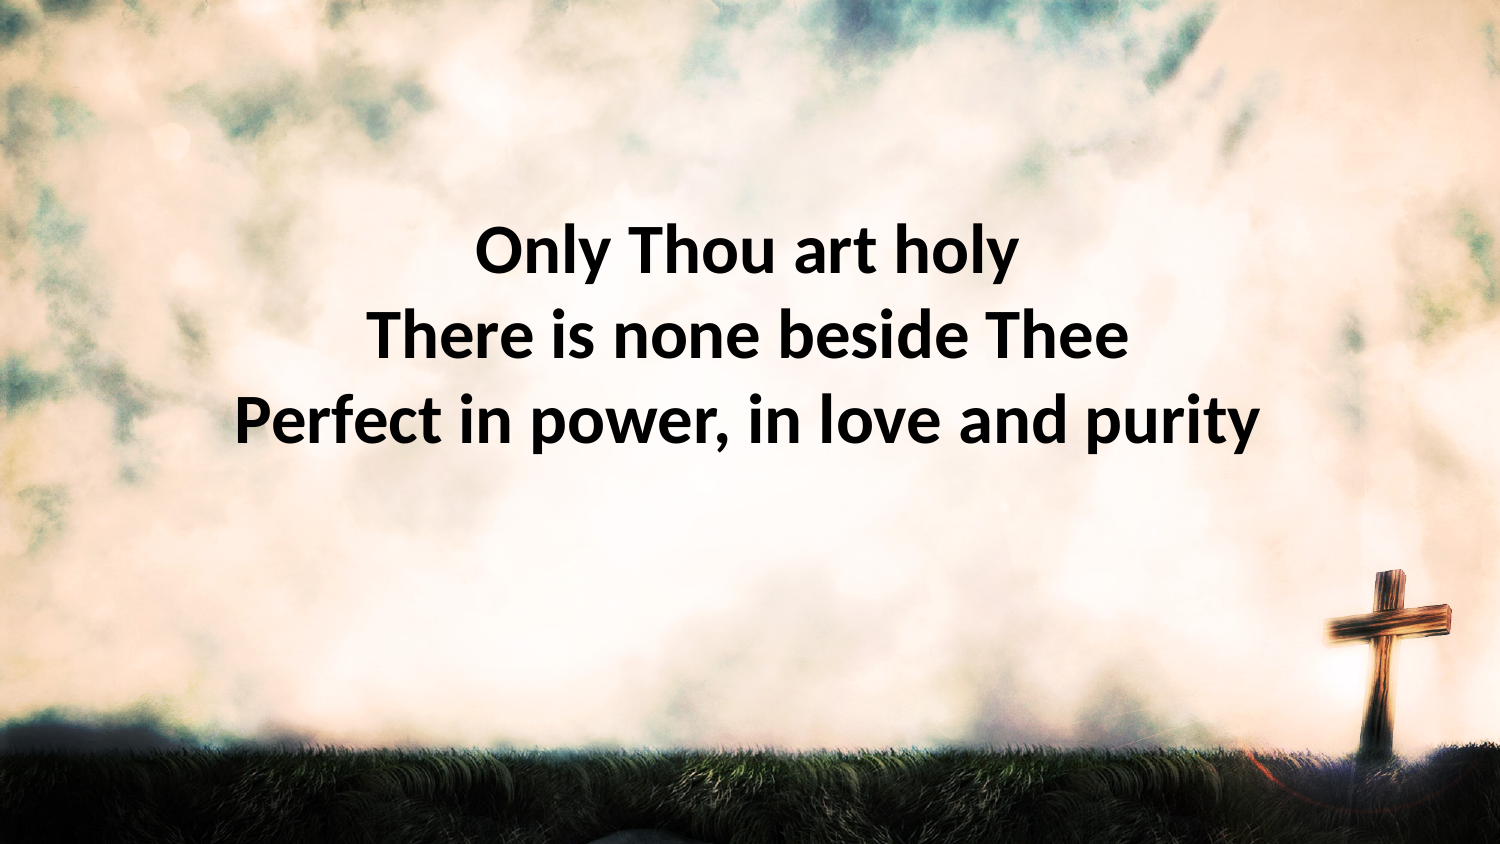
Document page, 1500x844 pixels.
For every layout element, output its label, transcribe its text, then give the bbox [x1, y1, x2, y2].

picture [0, 0, 1500, 844]
text_box Only Thou art holy There is none beside Thee Perfect in power, in love and purity [52, 195, 1446, 586]
